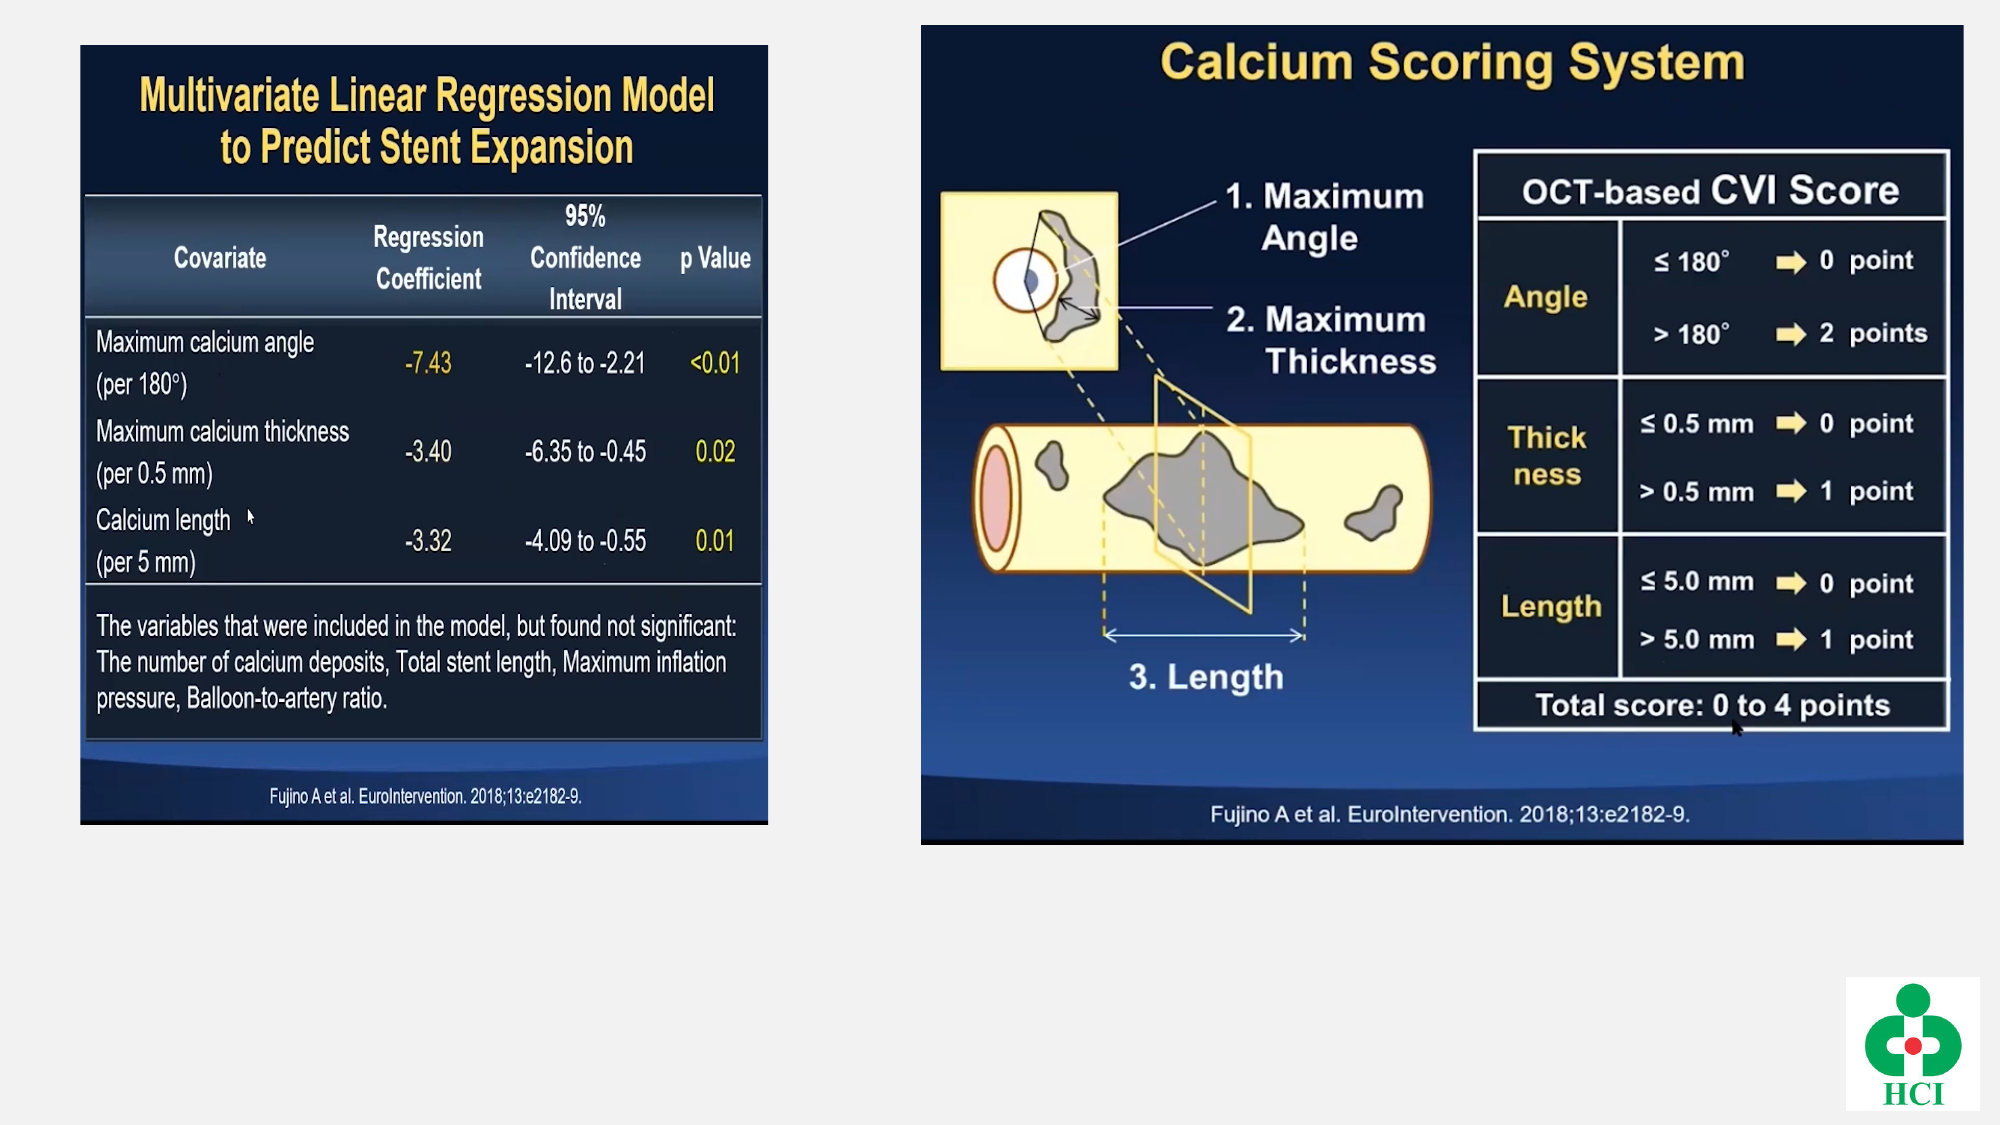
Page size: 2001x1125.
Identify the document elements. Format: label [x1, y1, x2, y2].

picture [1846, 977, 1980, 1111]
picture [921, 25, 1964, 845]
picture [80, 45, 769, 825]
